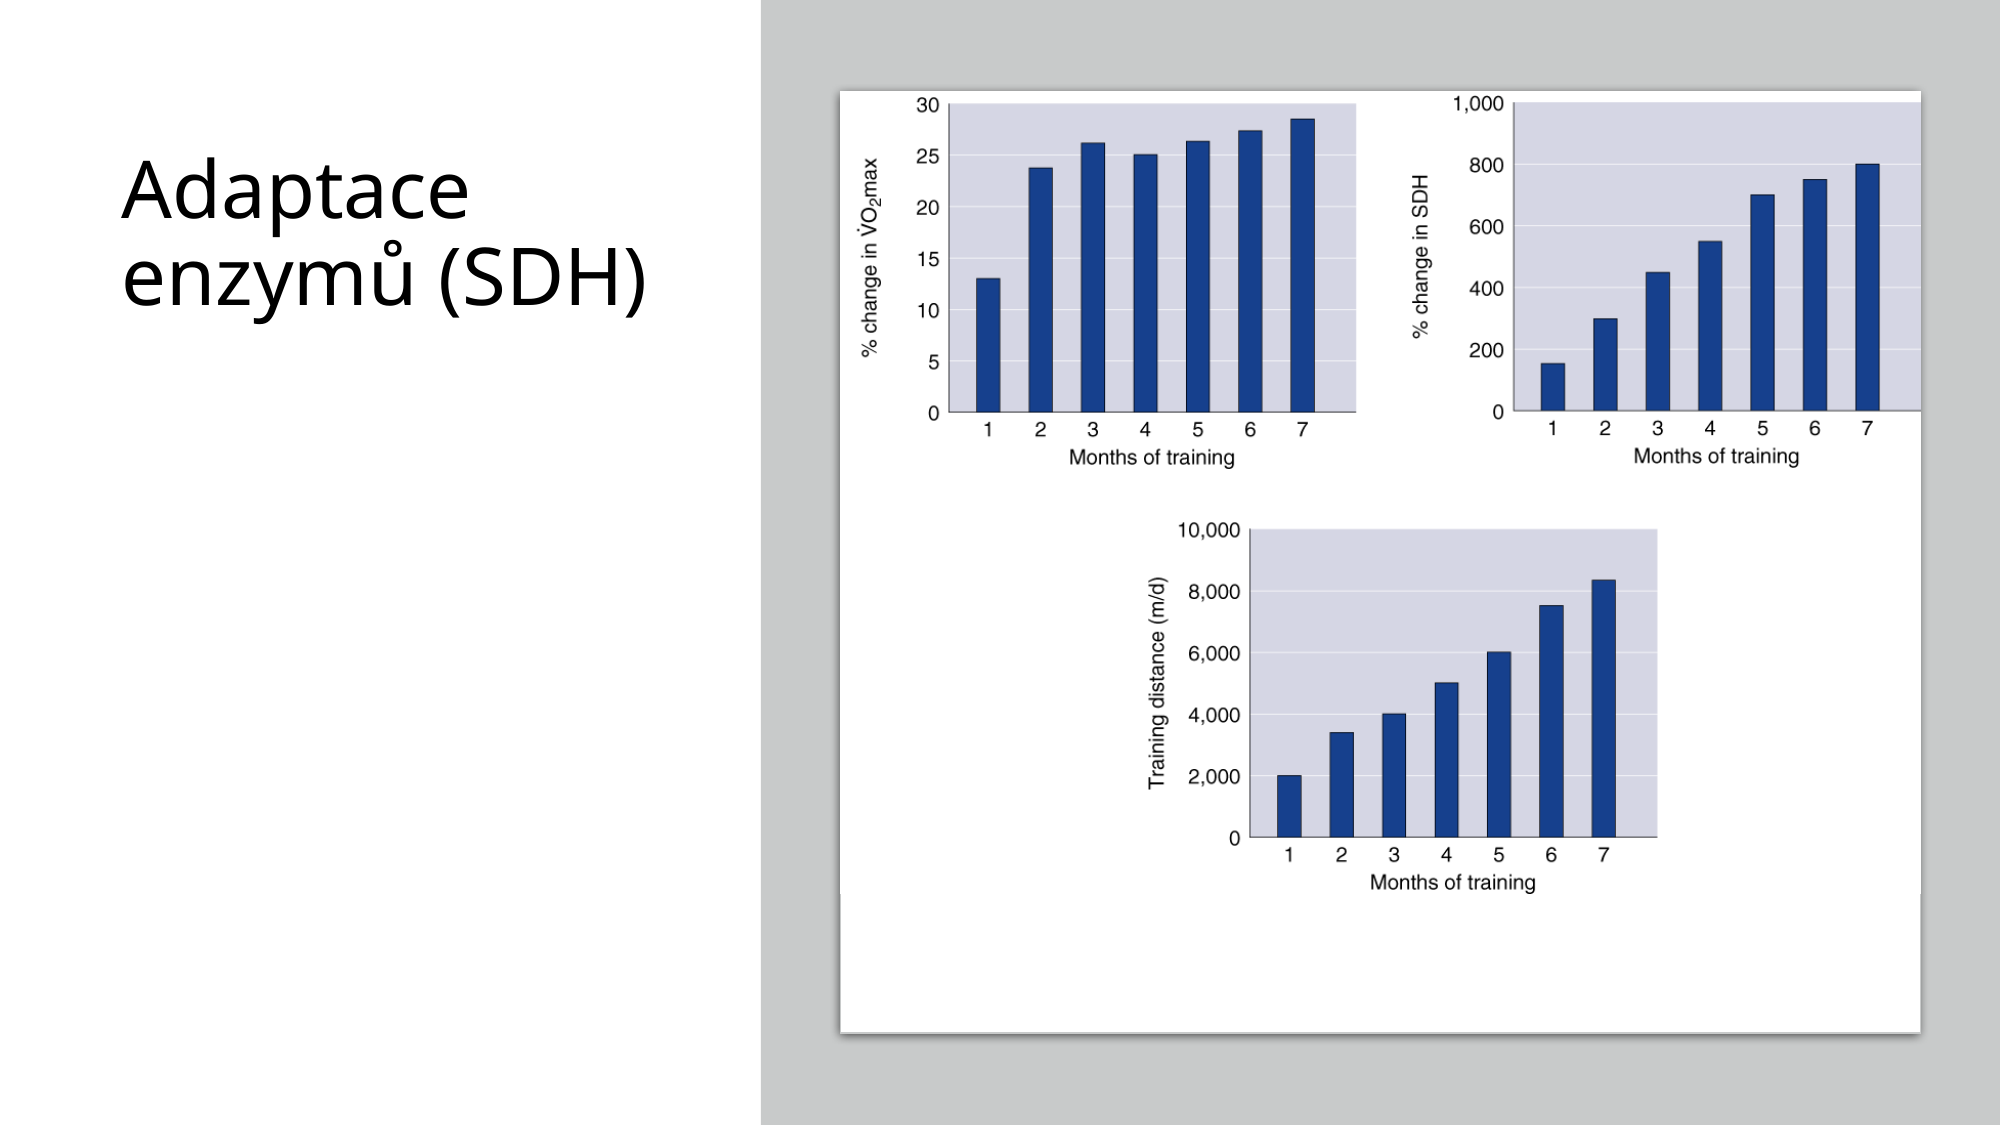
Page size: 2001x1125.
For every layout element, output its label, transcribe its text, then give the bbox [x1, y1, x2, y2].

picture [840, 91, 1921, 894]
text_box [839, 90, 1922, 1034]
text_box [760, 0, 2000, 1125]
title Adaptace enzymů (SDH) [106, 103, 682, 370]
